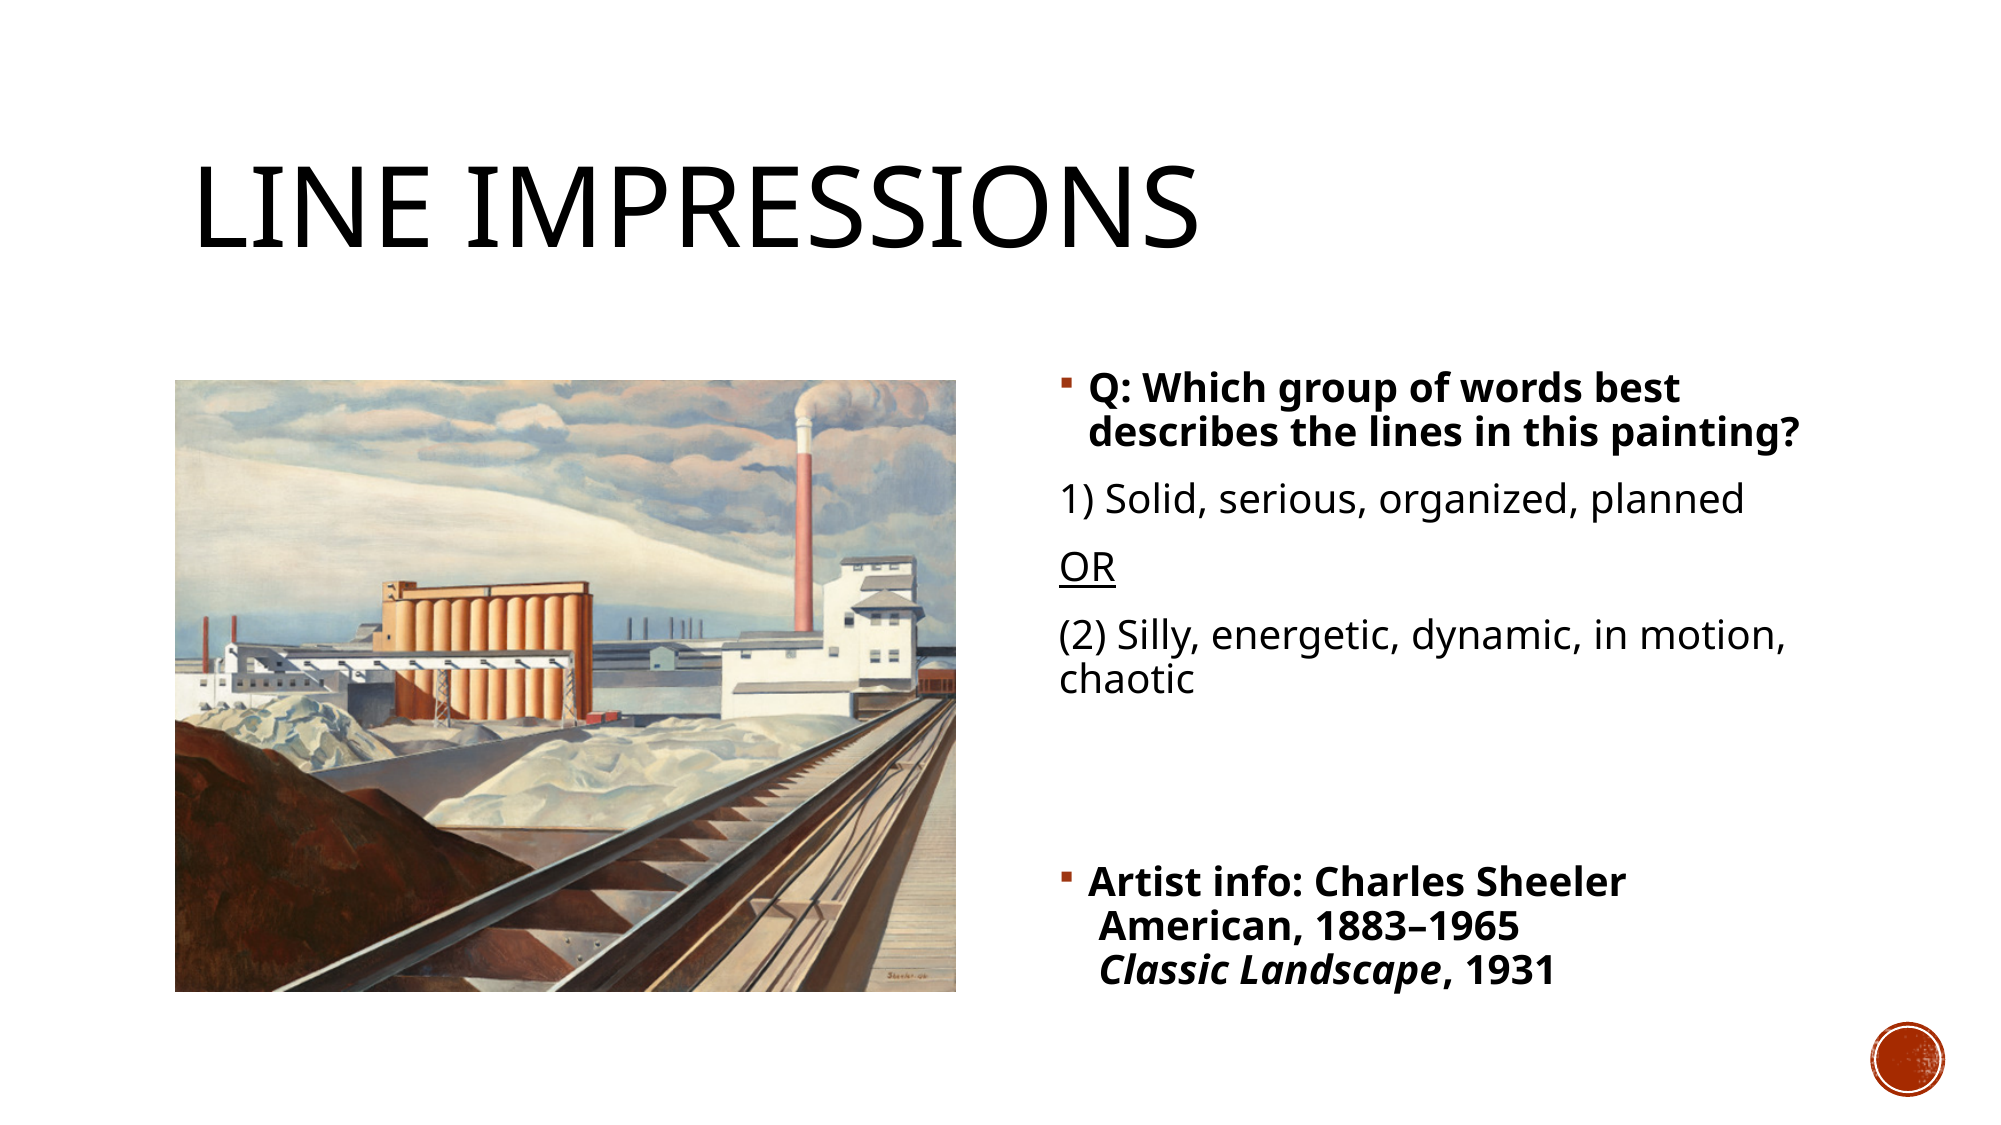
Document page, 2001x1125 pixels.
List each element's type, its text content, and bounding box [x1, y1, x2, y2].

title Line impressions [175, 79, 1826, 344]
list Q: Which group of words best describes the lines in this painting? 1) Solid, serious, organized, planned OR (2) Silly, energetic, dynamic, in motion, chaotic Artist info: Charles Sheeler American, 1883–1965 Classic Landscape, 1931 [1043, 360, 1824, 1013]
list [178, 384, 954, 991]
